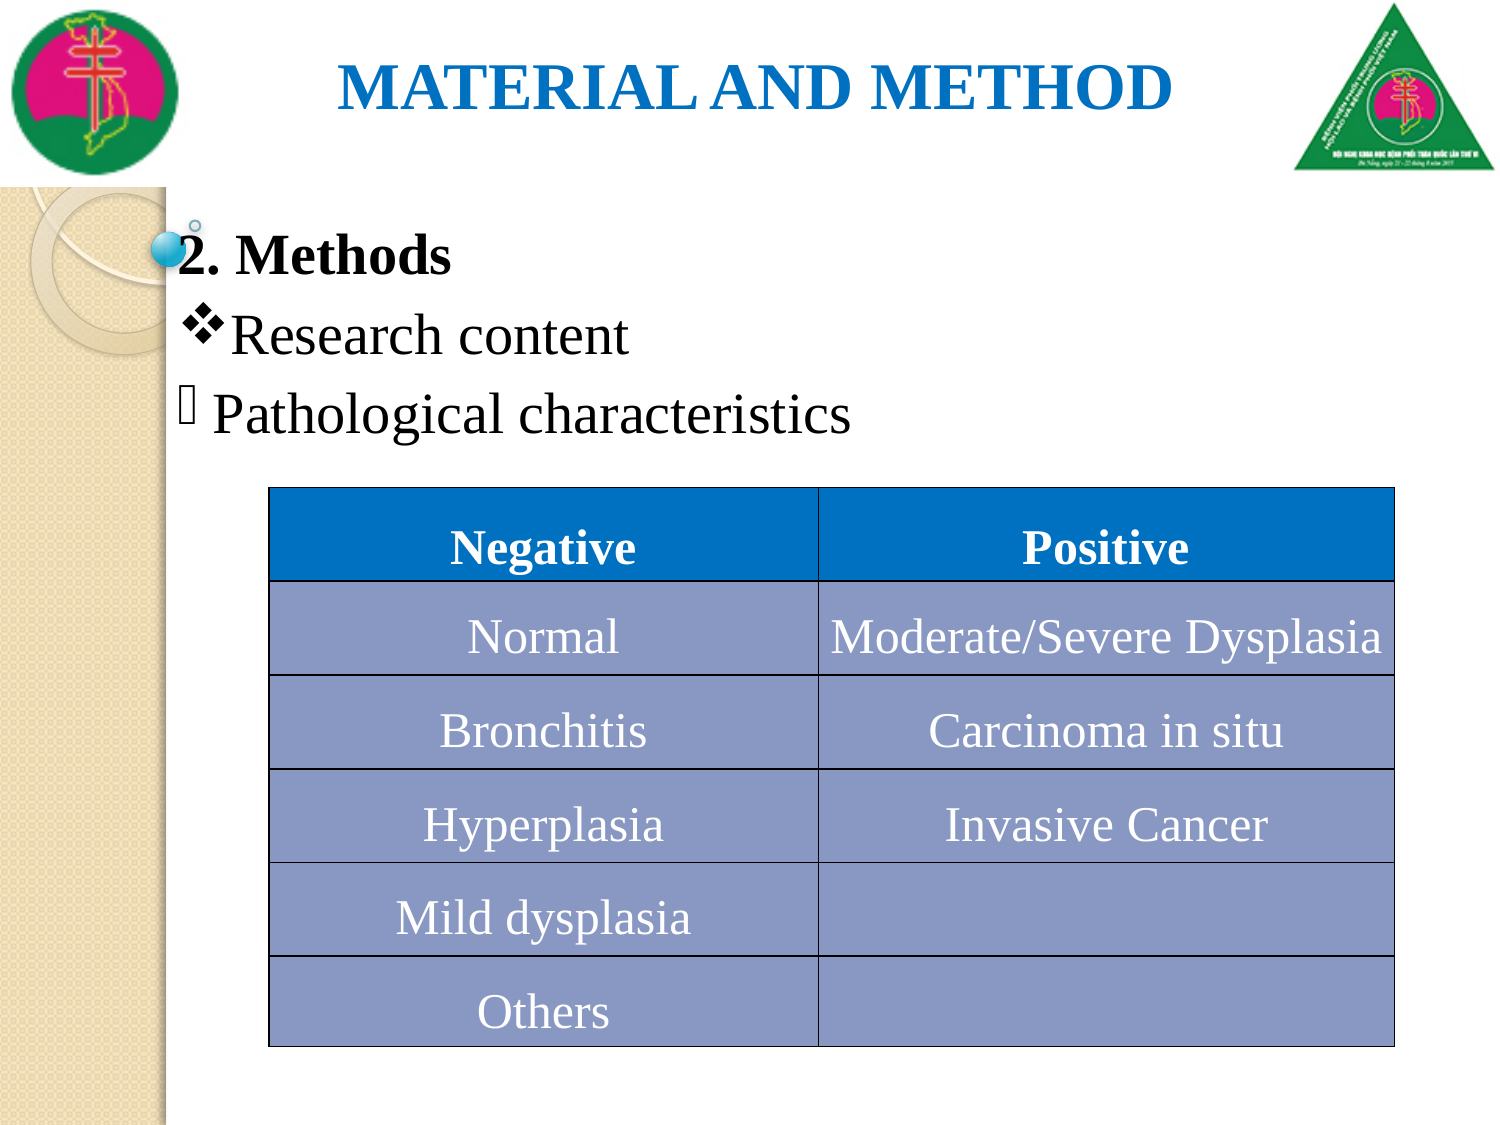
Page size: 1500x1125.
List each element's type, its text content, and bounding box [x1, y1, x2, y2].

table_header Negative [270, 488, 818, 580]
table_cell Invasive Cancer [819, 770, 1394, 862]
table_cell Others [270, 957, 818, 1046]
table_cell Bronchitis [270, 676, 818, 768]
table_cell Hyperplasia [270, 770, 818, 862]
picture [0, 0, 201, 187]
table_cell [819, 863, 1394, 955]
table_cell Carcinoma in situ [819, 676, 1394, 768]
table_cell Mild dysplasia [270, 863, 818, 955]
picture [1288, 0, 1500, 177]
table_header Positive [819, 488, 1394, 580]
table_cell Normal [270, 582, 818, 674]
table_cell [819, 957, 1394, 1046]
table_cell Moderate/Severe Dysplasia [819, 582, 1394, 674]
text_box 2. Methods Research content Pathological characteristics [162, 199, 1463, 558]
text_box MATERIAL AND METHOD [208, 35, 1281, 131]
